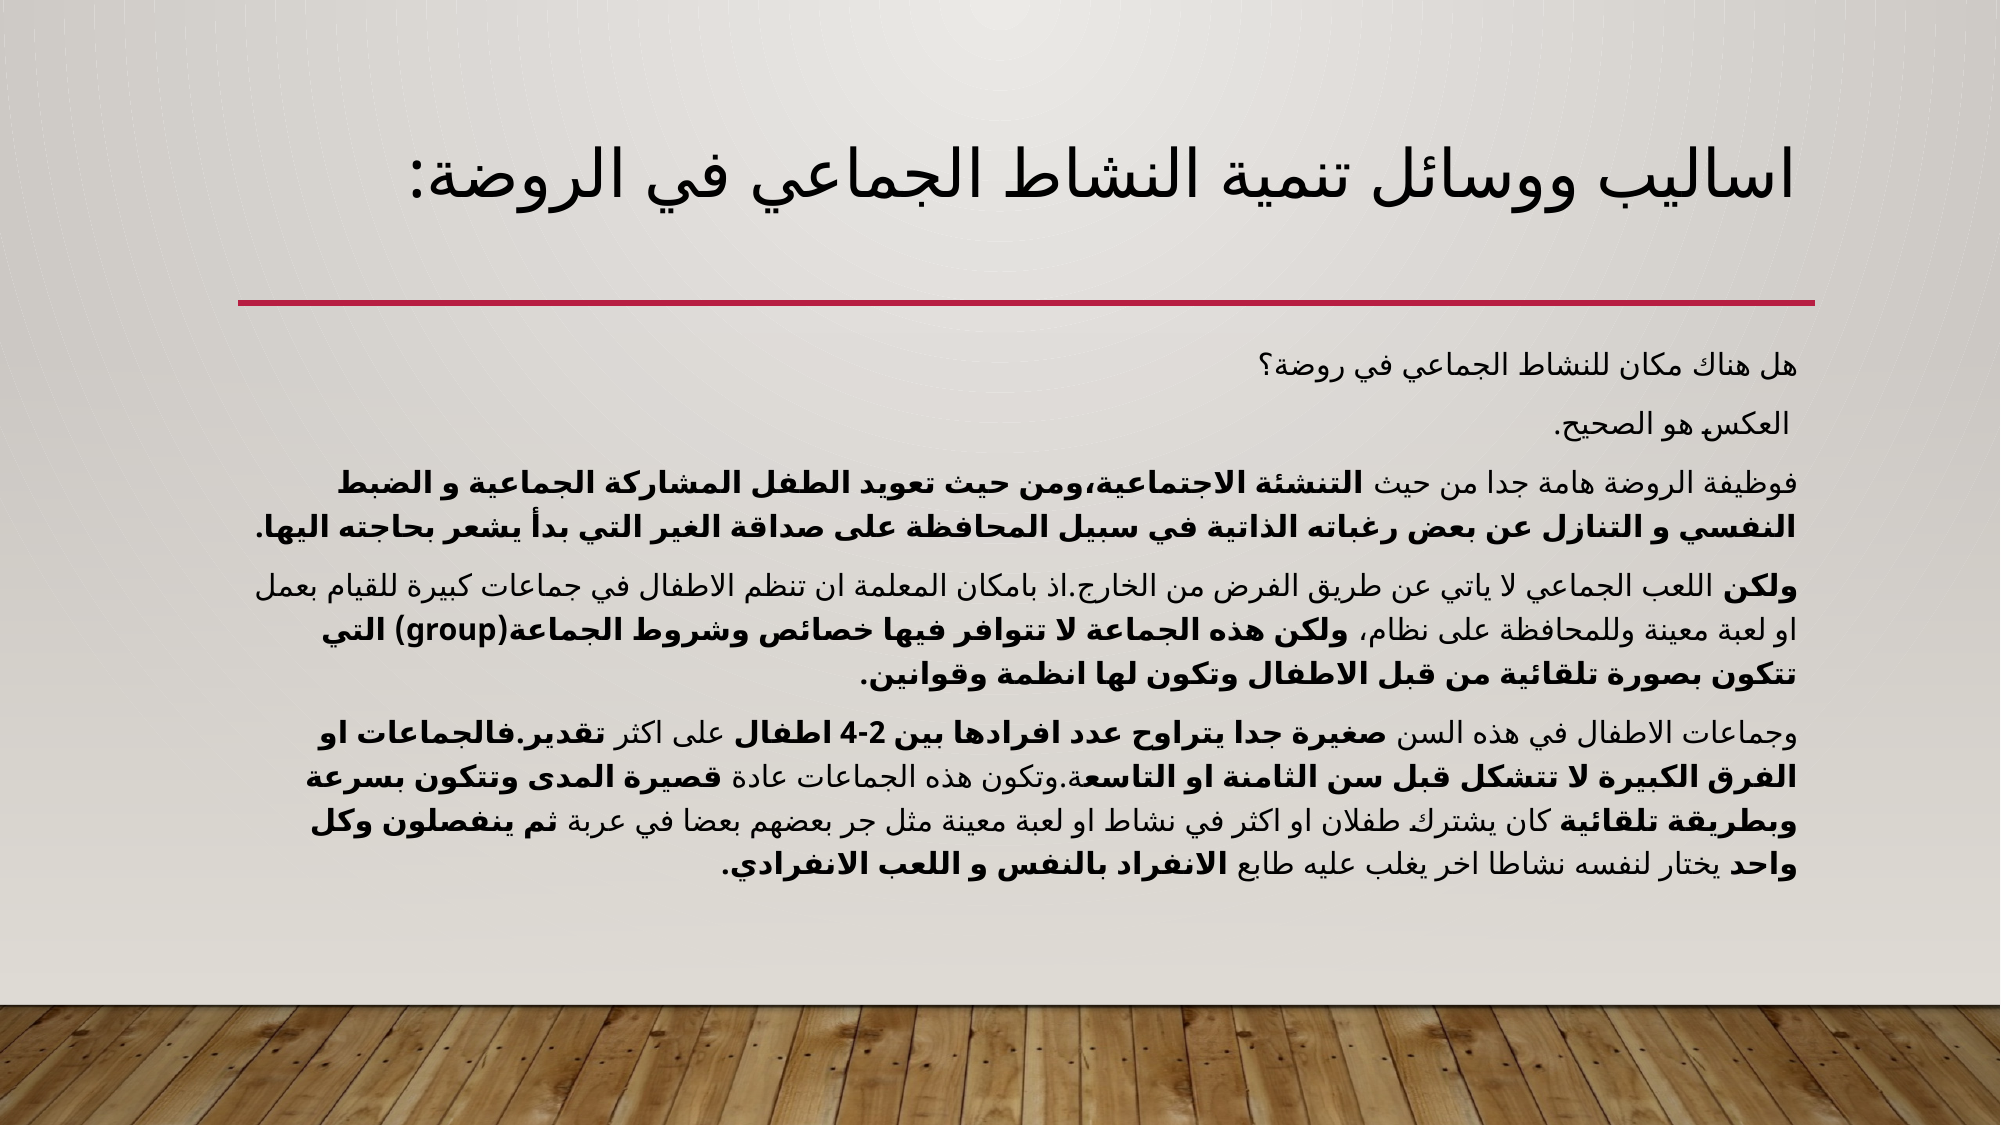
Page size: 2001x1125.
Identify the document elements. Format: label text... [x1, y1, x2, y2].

picture [0, 1005, 2000, 1125]
title اساليب ووسائل تنمية النشاط الجماعي في الروضة: [238, 131, 1814, 305]
list هل هناك مكان للنشاط الجماعي في روضة؟ العكس هو الصحيح. فوظيفة الروضة هامة جدا من حيث التنشئة الاجتماعية،ومن حيث تعويد الطفل المشاركة الجماعية و الضبط النفسي و التنازل عن بعض رغباته الذاتية في سبيل المحافظة على صداقة الغير التي بدأ يشعر بحاجته اليها. ولكن اللعب الجماعي لا ياتي عن طريق الفرض من الخارج.اذ بامكان المعلمة ان تنظم الاطفال في جماعات كبيرة للقيام بعمل او لعبة معينة وللمحافظة على نظام، ولكن هذه الجماعة لا تتوافر فيها خصائص وشروط الجماعة(group) التي تتكون بصورة تلقائية من قبل الاطفال وتكون لها انظمة وقوانين. وجماعات الاطفال في هذه السن صغيرة جدا يتراوح عدد افرادها بين 2-4 اطفال على اكثر تقدير.فالجماعات او الفرق الكبيرة لا تتشكل قبل سن الثامنة او التاسعة.وتكون هذه الجماعات عادة قصيرة المدى وتتكون بسرعة وبطريقة تلقائية كان يشترك طفلان او اكثر في نشاط او لعبة معينة مثل جر بعضهم بعضا في عربة ثم ينفصلون وكل واحد يختار لنفسه نشاطا اخر يغلب عليه طابع الانفراد بالنفس و اللعب الانفرادي. [238, 330, 1814, 897]
